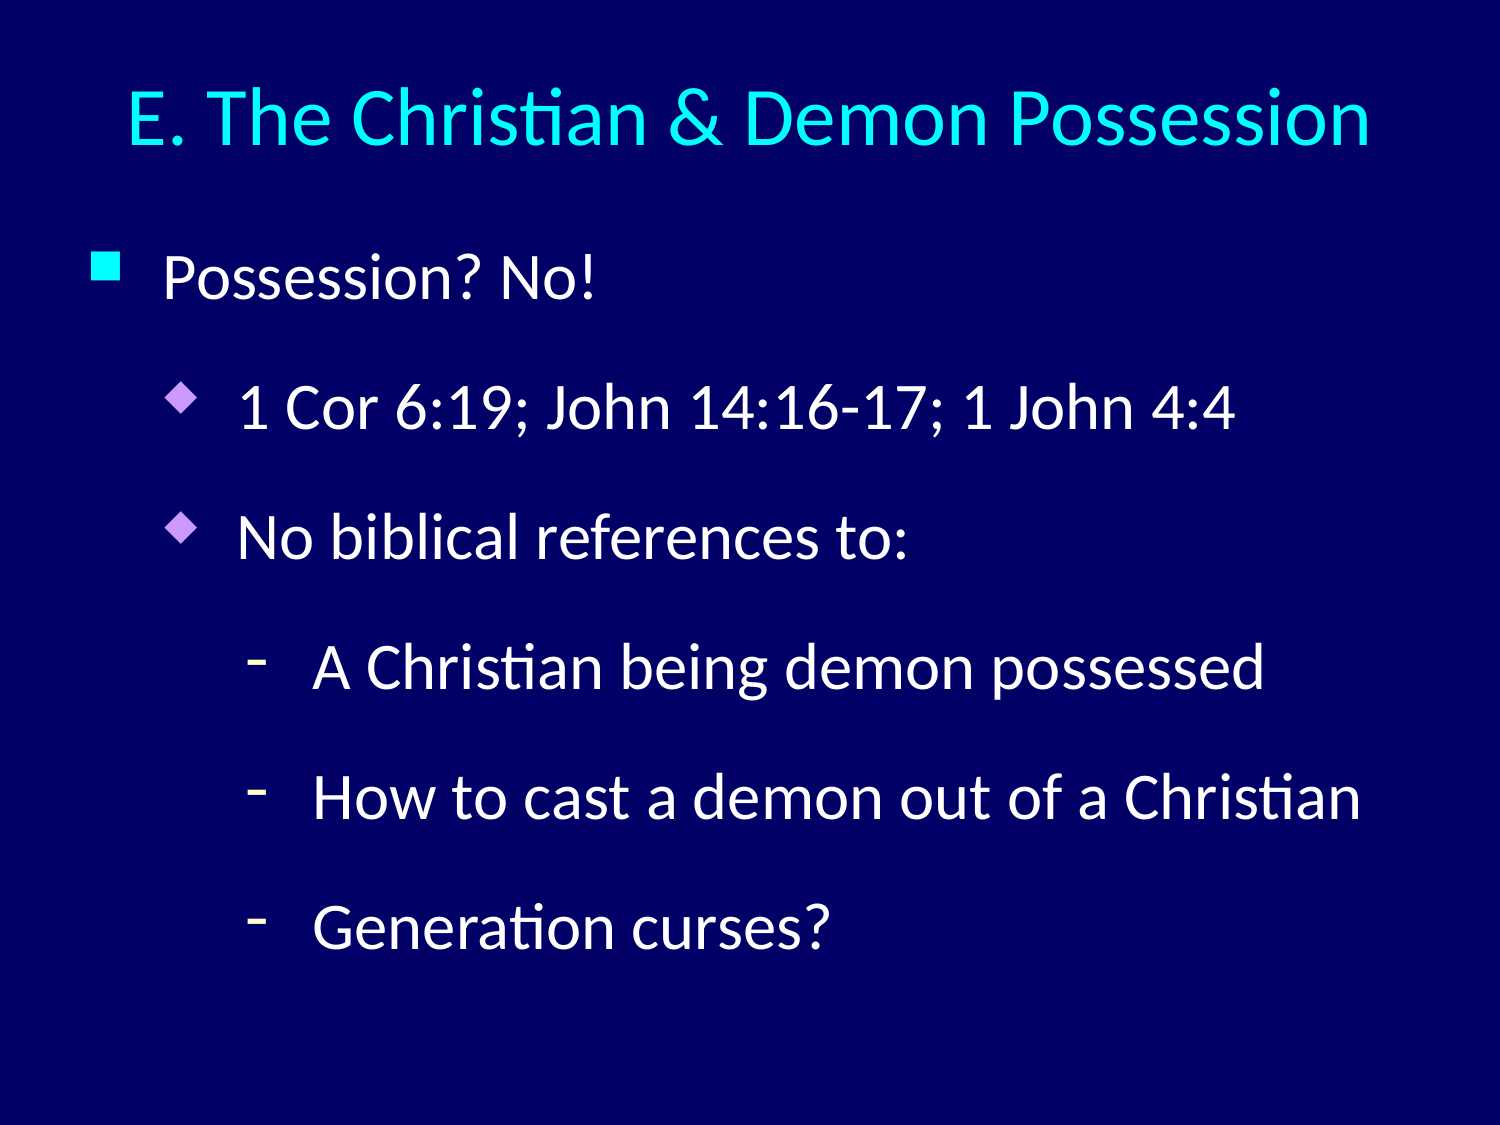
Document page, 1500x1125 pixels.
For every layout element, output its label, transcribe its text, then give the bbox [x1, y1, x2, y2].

title E. The Christian & Demon Possession [106, 37, 1394, 188]
list Possession? No! 1 Cor 6:19; John 14:16-17; 1 John 4:4 No biblical references to: A Christian being demon possessed How to cast a demon out of a Christian Generation curses? [71, 224, 1429, 1001]
